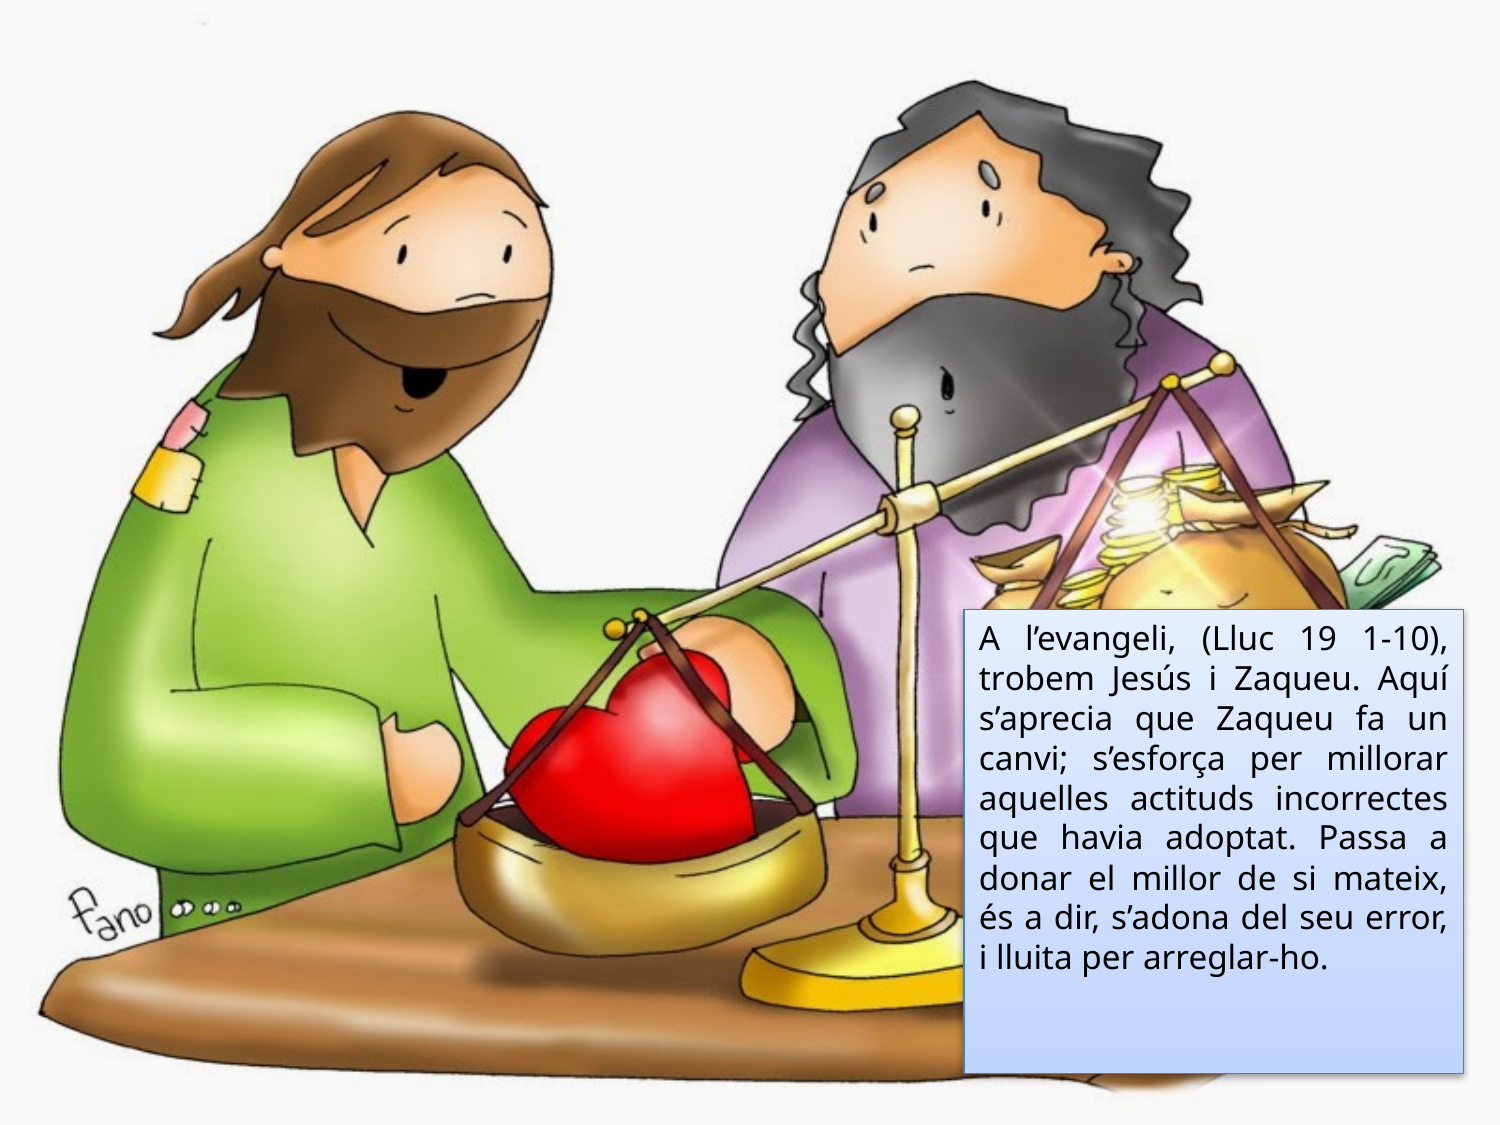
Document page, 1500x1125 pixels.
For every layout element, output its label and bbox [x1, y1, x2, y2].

list [0, 0, 1500, 1125]
